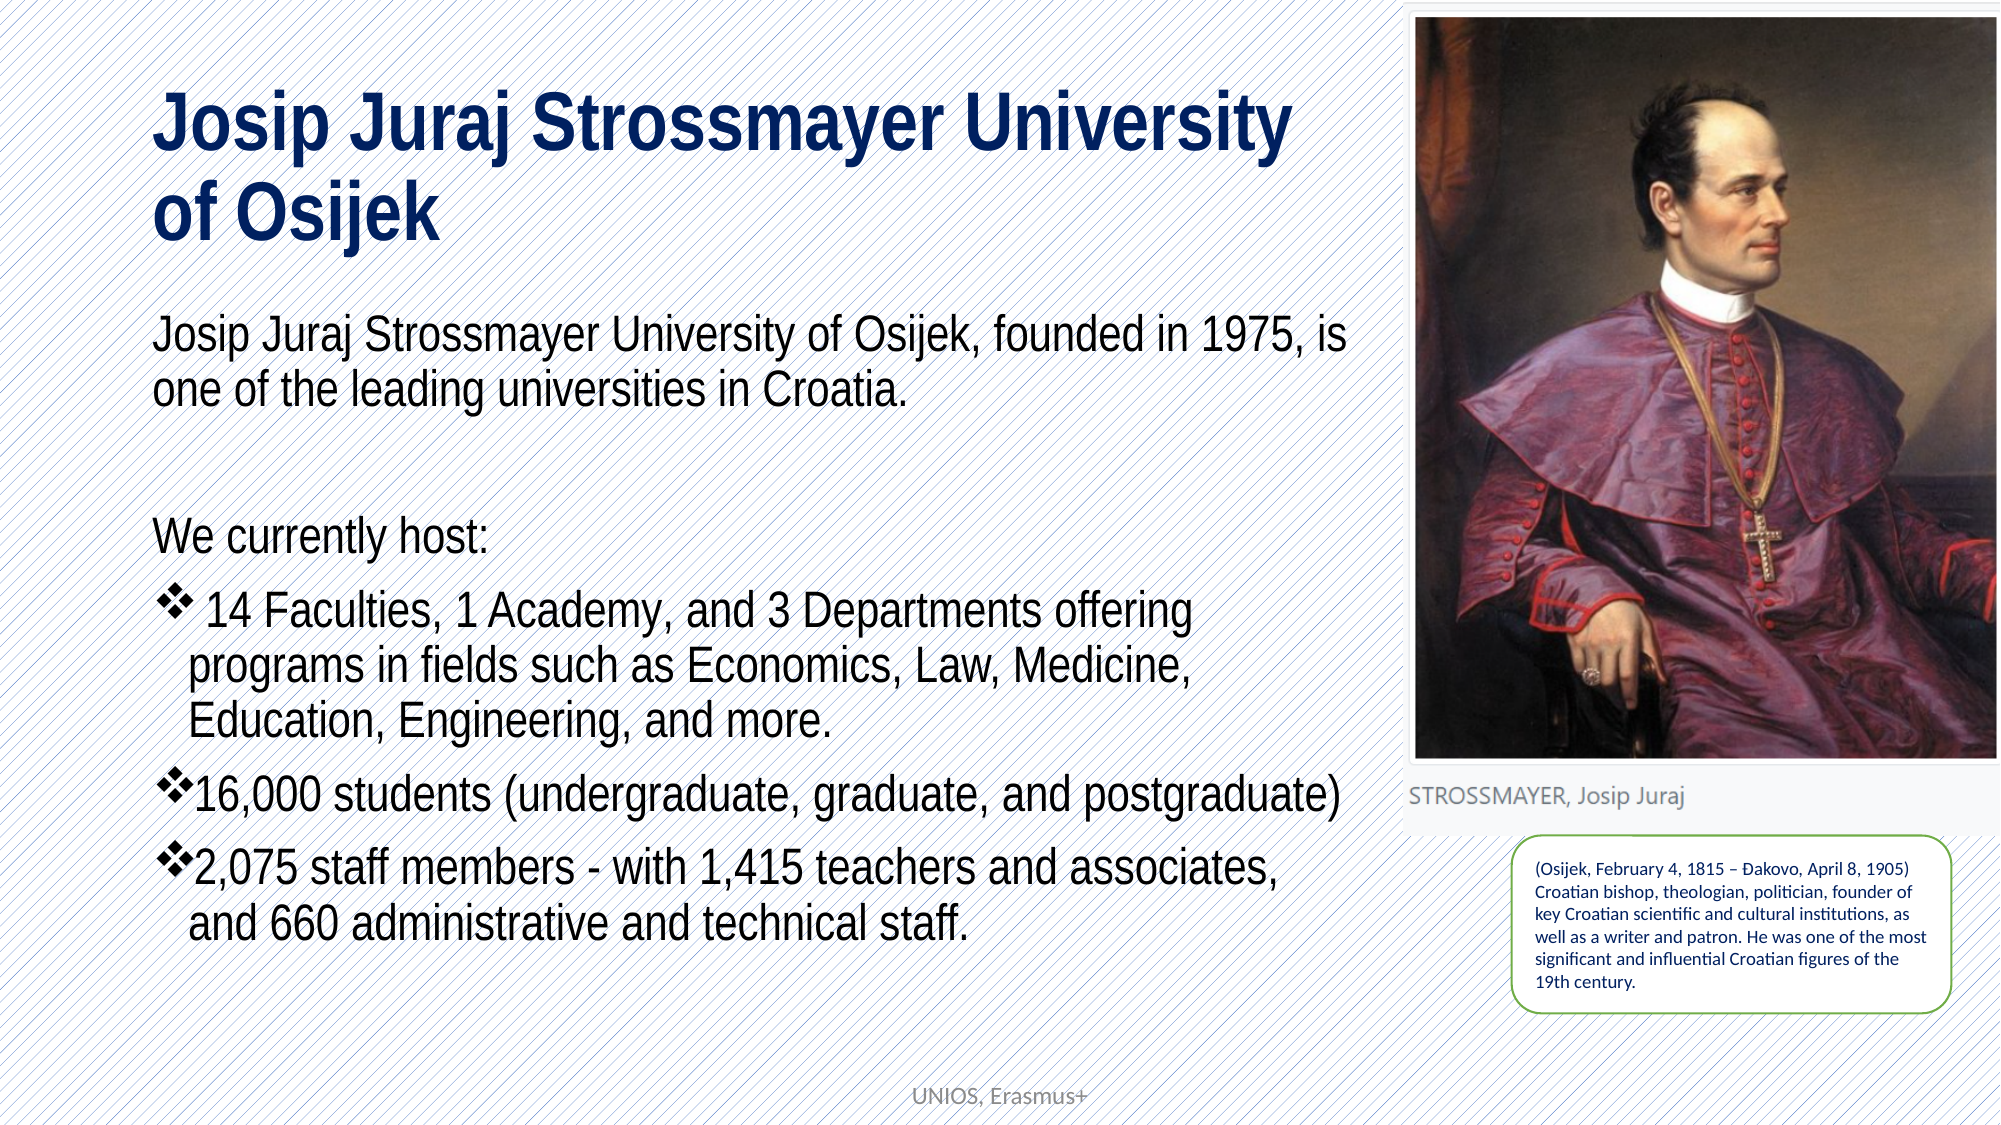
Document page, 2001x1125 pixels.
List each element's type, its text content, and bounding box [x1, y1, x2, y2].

picture [1403, 0, 2000, 836]
footer UNIOS, Erasmus+ [662, 1065, 1338, 1125]
text_box (Osijek, February 4, 1815 – Đakovo, April 8, 1905) Croatian bishop, theologian, politician, founder of key Croatian scientific and cultural institutions, as well as a writer and patron. He was one of the most significant and influential Croatian figures of the 19th century. [1510, 836, 1953, 1015]
title Josip Juraj Strossmayer University of Osijek [137, 59, 1383, 278]
list Josip Juraj Strossmayer University of Osijek, founded in 1975, is one of the leading universities in Croatia. We currently host: 14 Faculties, 1 Academy, and 3 Departments offering programs in fields such as Economics, Law, Medicine, Education, Engineering, and more. 16,000 students (undergraduate, graduate, and postgraduate) 2,075 staff members - with 1,415 teachers and associates, and 660 administrative and technical staff. [137, 299, 1367, 1014]
